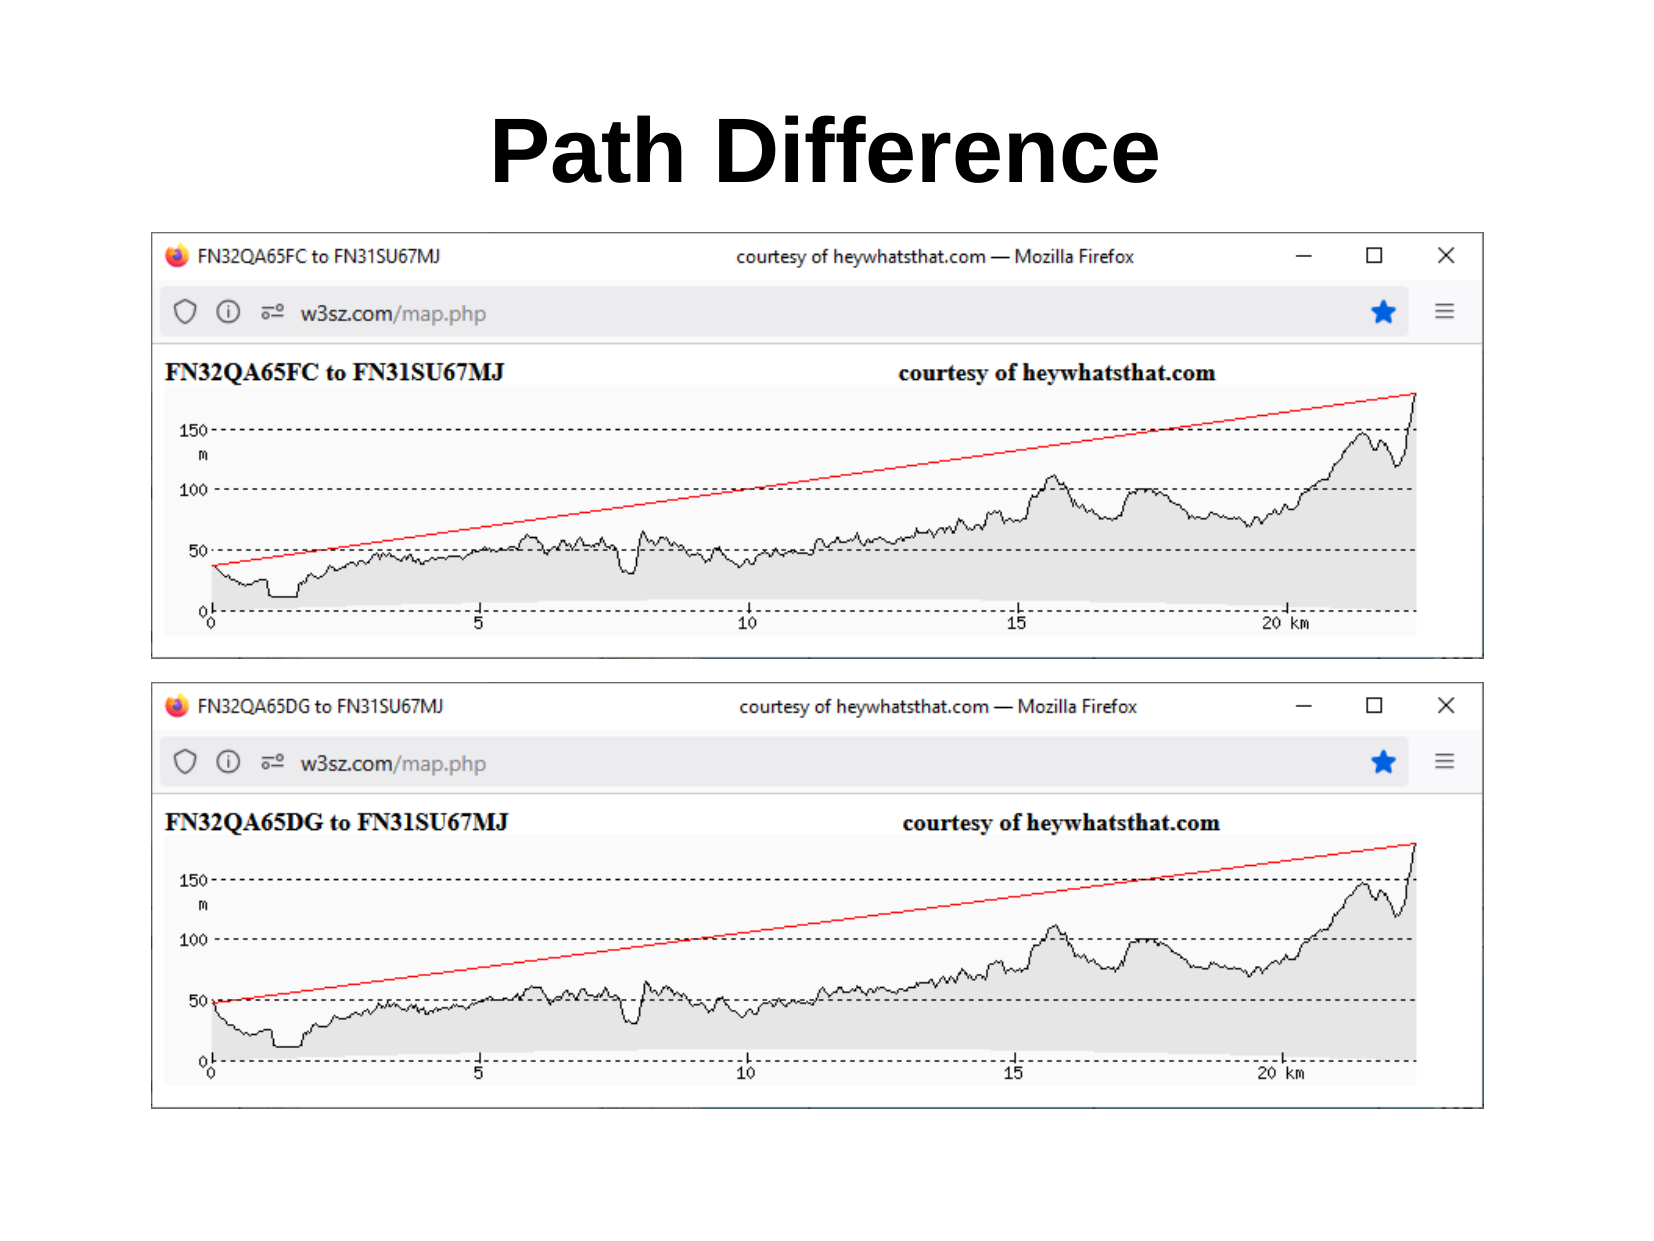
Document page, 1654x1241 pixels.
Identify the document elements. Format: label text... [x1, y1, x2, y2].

picture [151, 682, 1484, 1110]
title Path Difference [82, 49, 1569, 255]
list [151, 232, 1484, 660]
